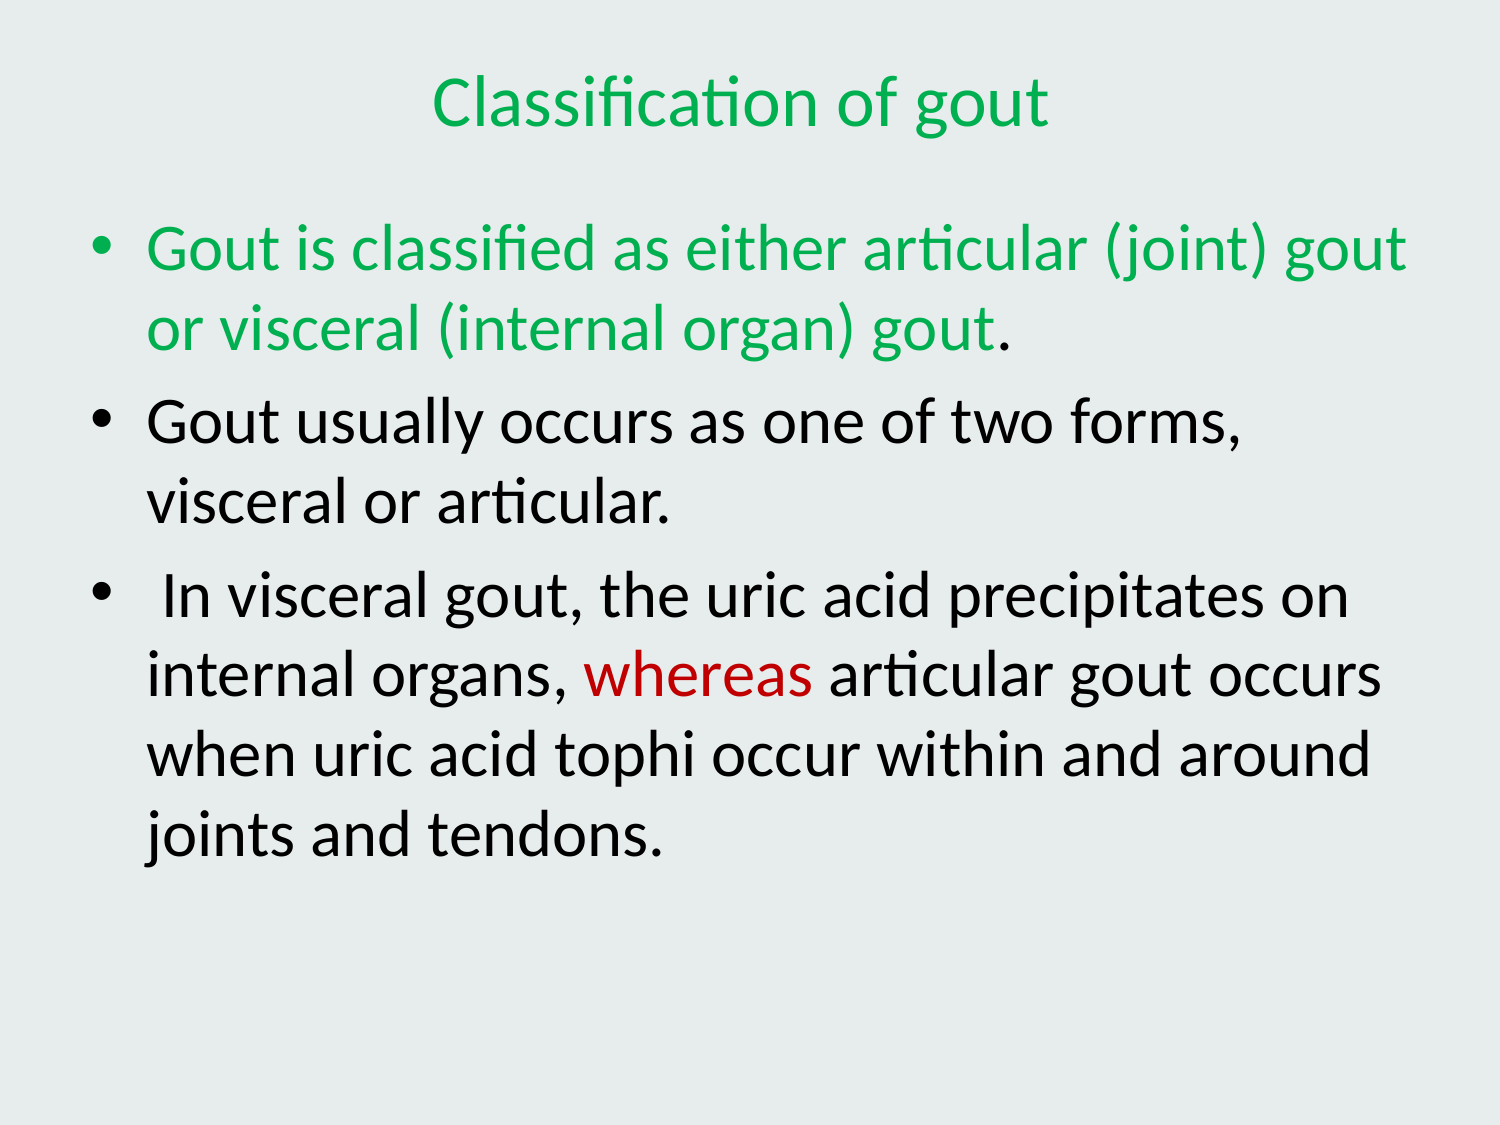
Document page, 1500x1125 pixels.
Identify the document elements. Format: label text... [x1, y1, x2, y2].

title Classification of gout [75, 45, 1425, 149]
list Gout is classified as either articular (joint) gout or visceral (internal organ) gout. Gout usually occurs as one of two forms, visceral or articular. In visceral gout, the uric acid precipitates on internal organs, whereas articular gout occurs when uric acid tophi occur within and around joints and tendons. [75, 196, 1425, 1005]
